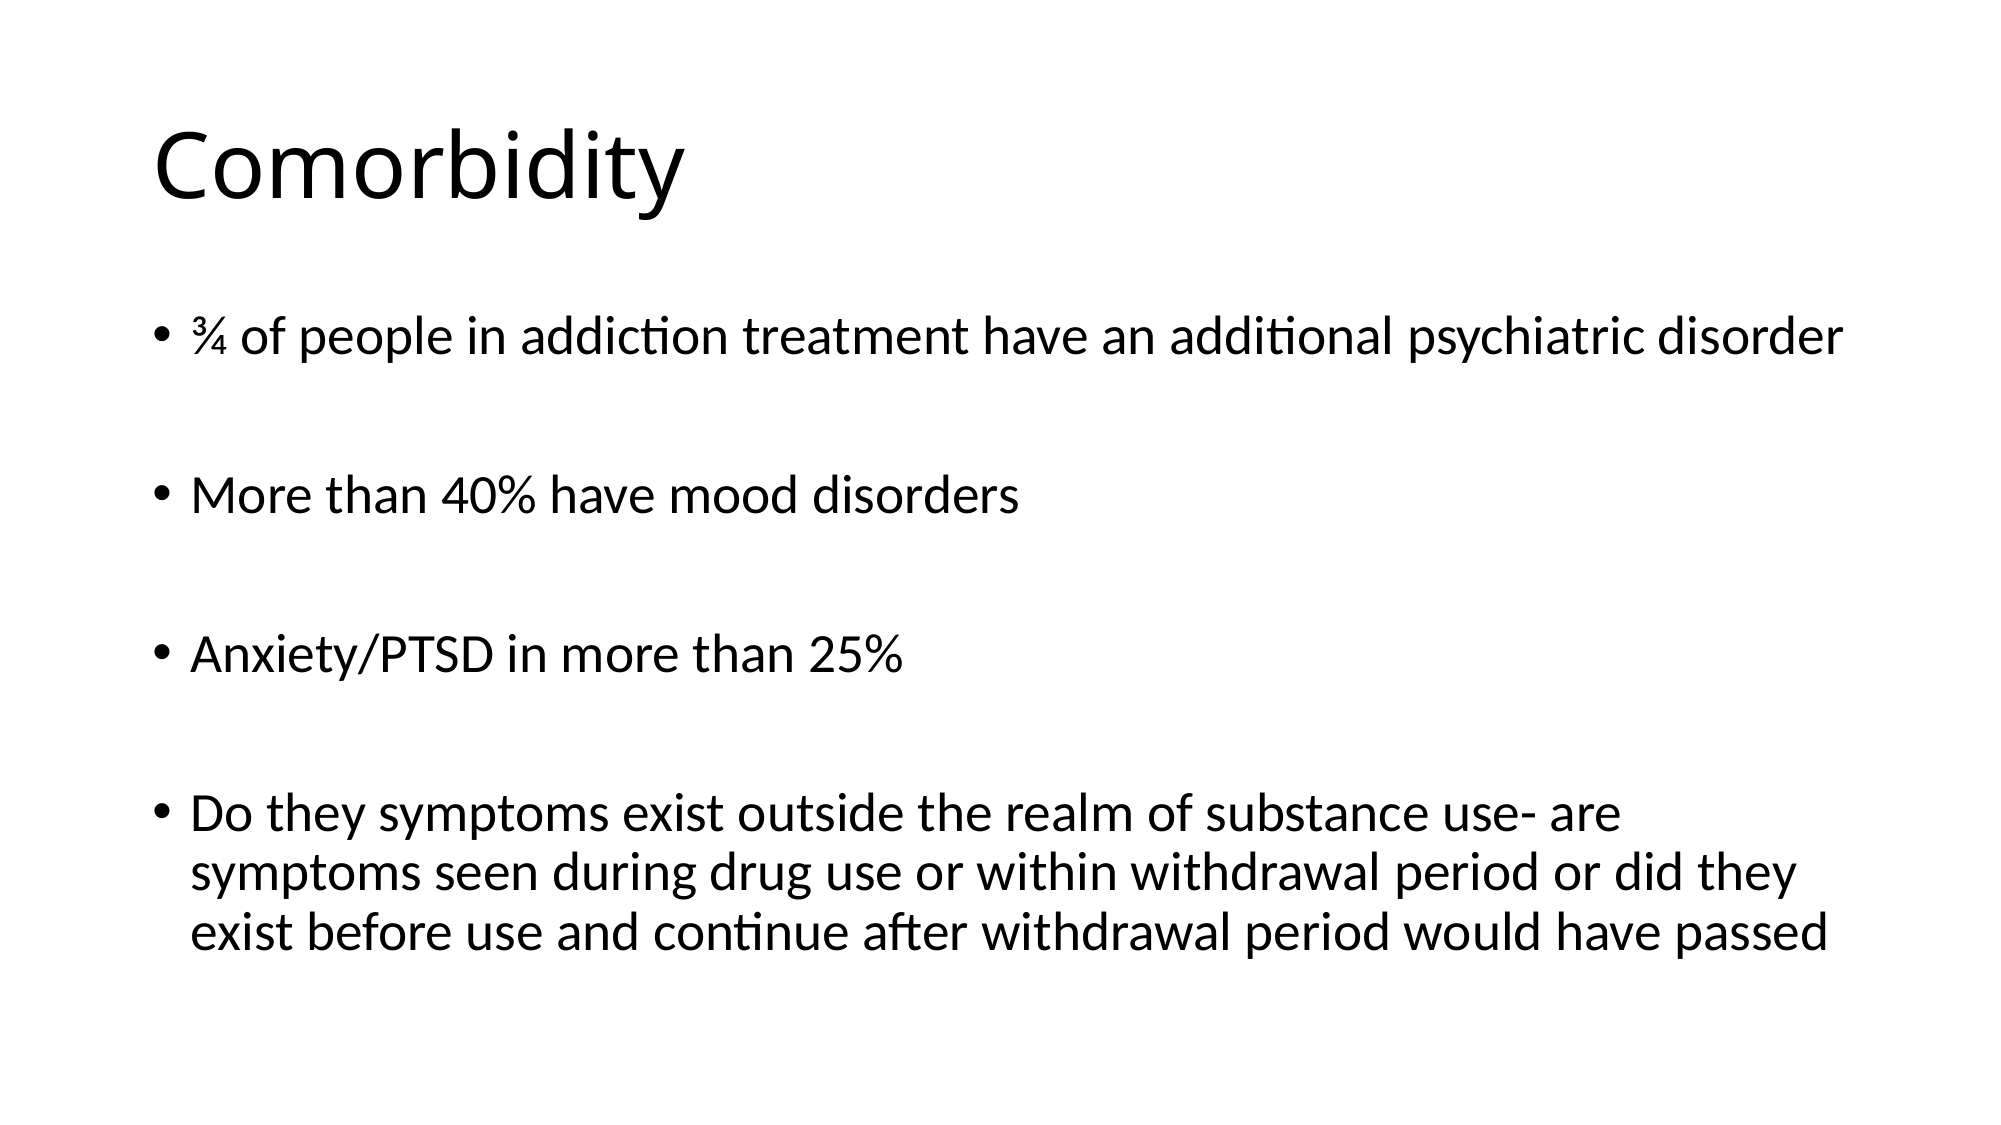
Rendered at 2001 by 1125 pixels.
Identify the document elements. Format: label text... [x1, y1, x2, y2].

title Comorbidity [137, 59, 1863, 278]
list ¾ of people in addiction treatment have an additional psychiatric disorder More than 40% have mood disorders Anxiety/PTSD in more than 25% Do they symptoms exist outside the realm of substance use- are symptoms seen during drug use or within withdrawal period or did they exist before use and continue after withdrawal period would have passed [137, 299, 1863, 1014]
